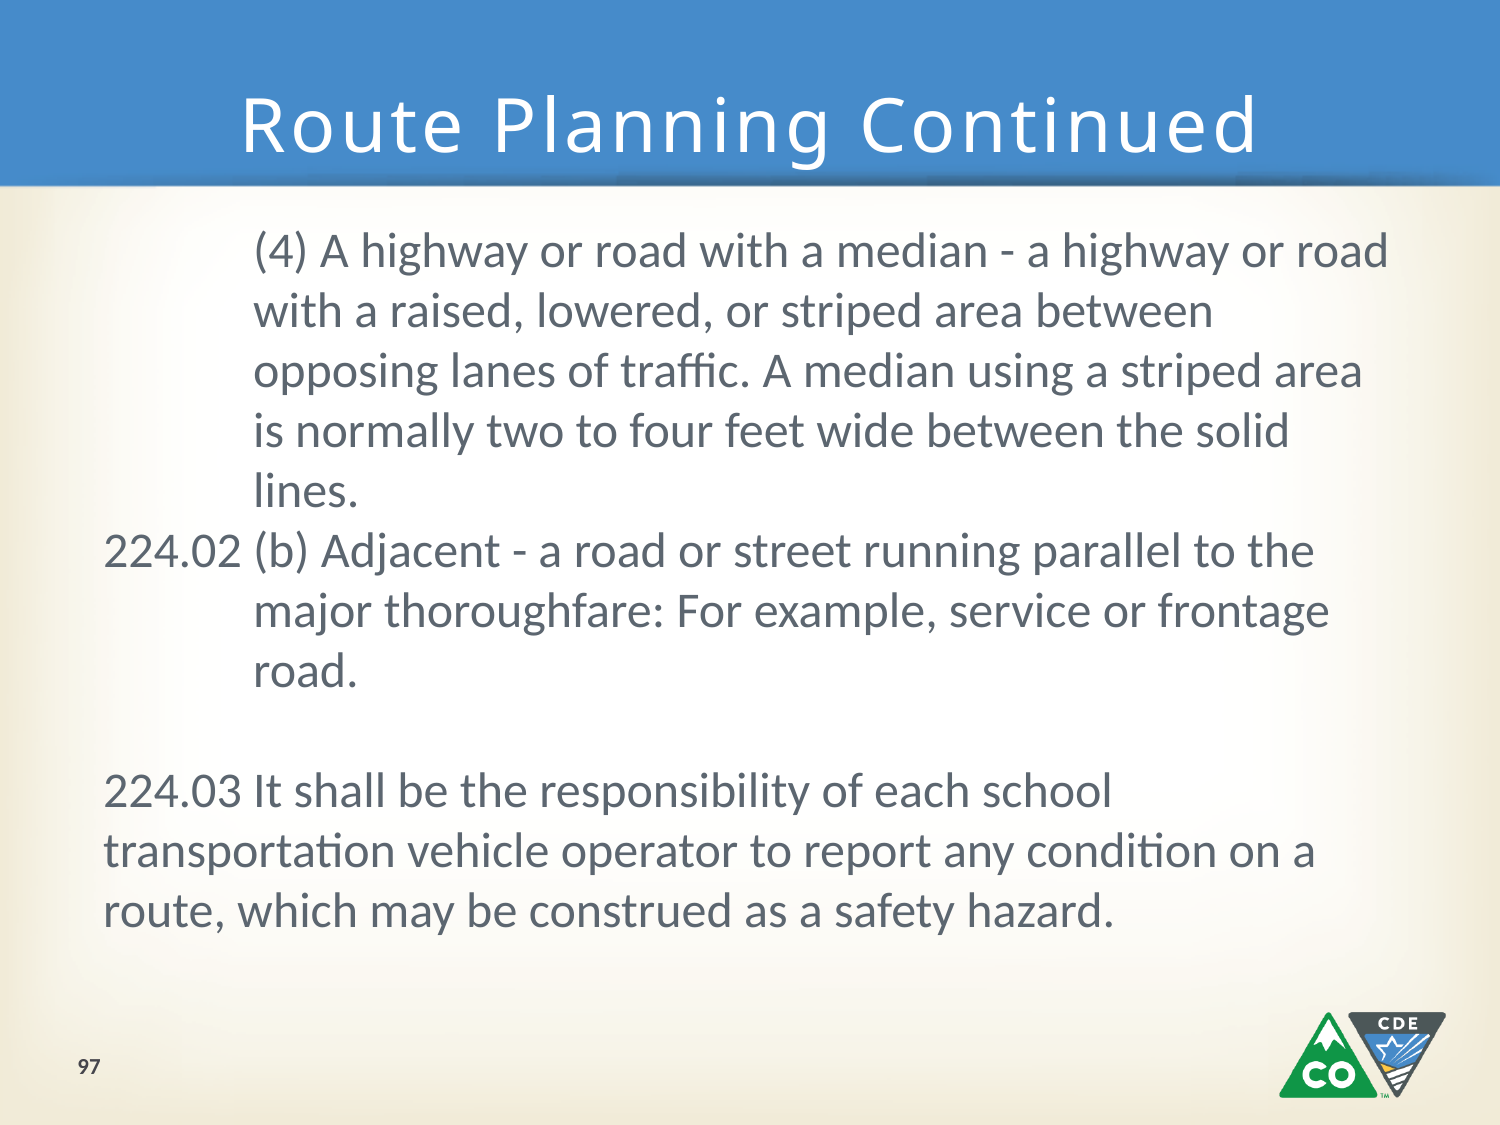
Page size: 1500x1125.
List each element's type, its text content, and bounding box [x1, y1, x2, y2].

footer 97 [62, 1042, 613, 1088]
picture [0, 0, 1500, 1125]
text_box (4) A highway or road with a median - a highway or road with a raised, lowered, or striped area between opposing lanes of traffic. A median using a striped area is normally two to four feet wide between the solid lines. 224.02 (b) Adjacent - a road or street running parallel to the major thoroughfare: For example, service or frontage road. 224.03 It shall be the responsibility of each school transportation vehicle operator to report any condition on a route, which may be construed as a safety hazard. [88, 209, 1409, 1035]
title Route Planning Continued [62, 58, 1438, 187]
